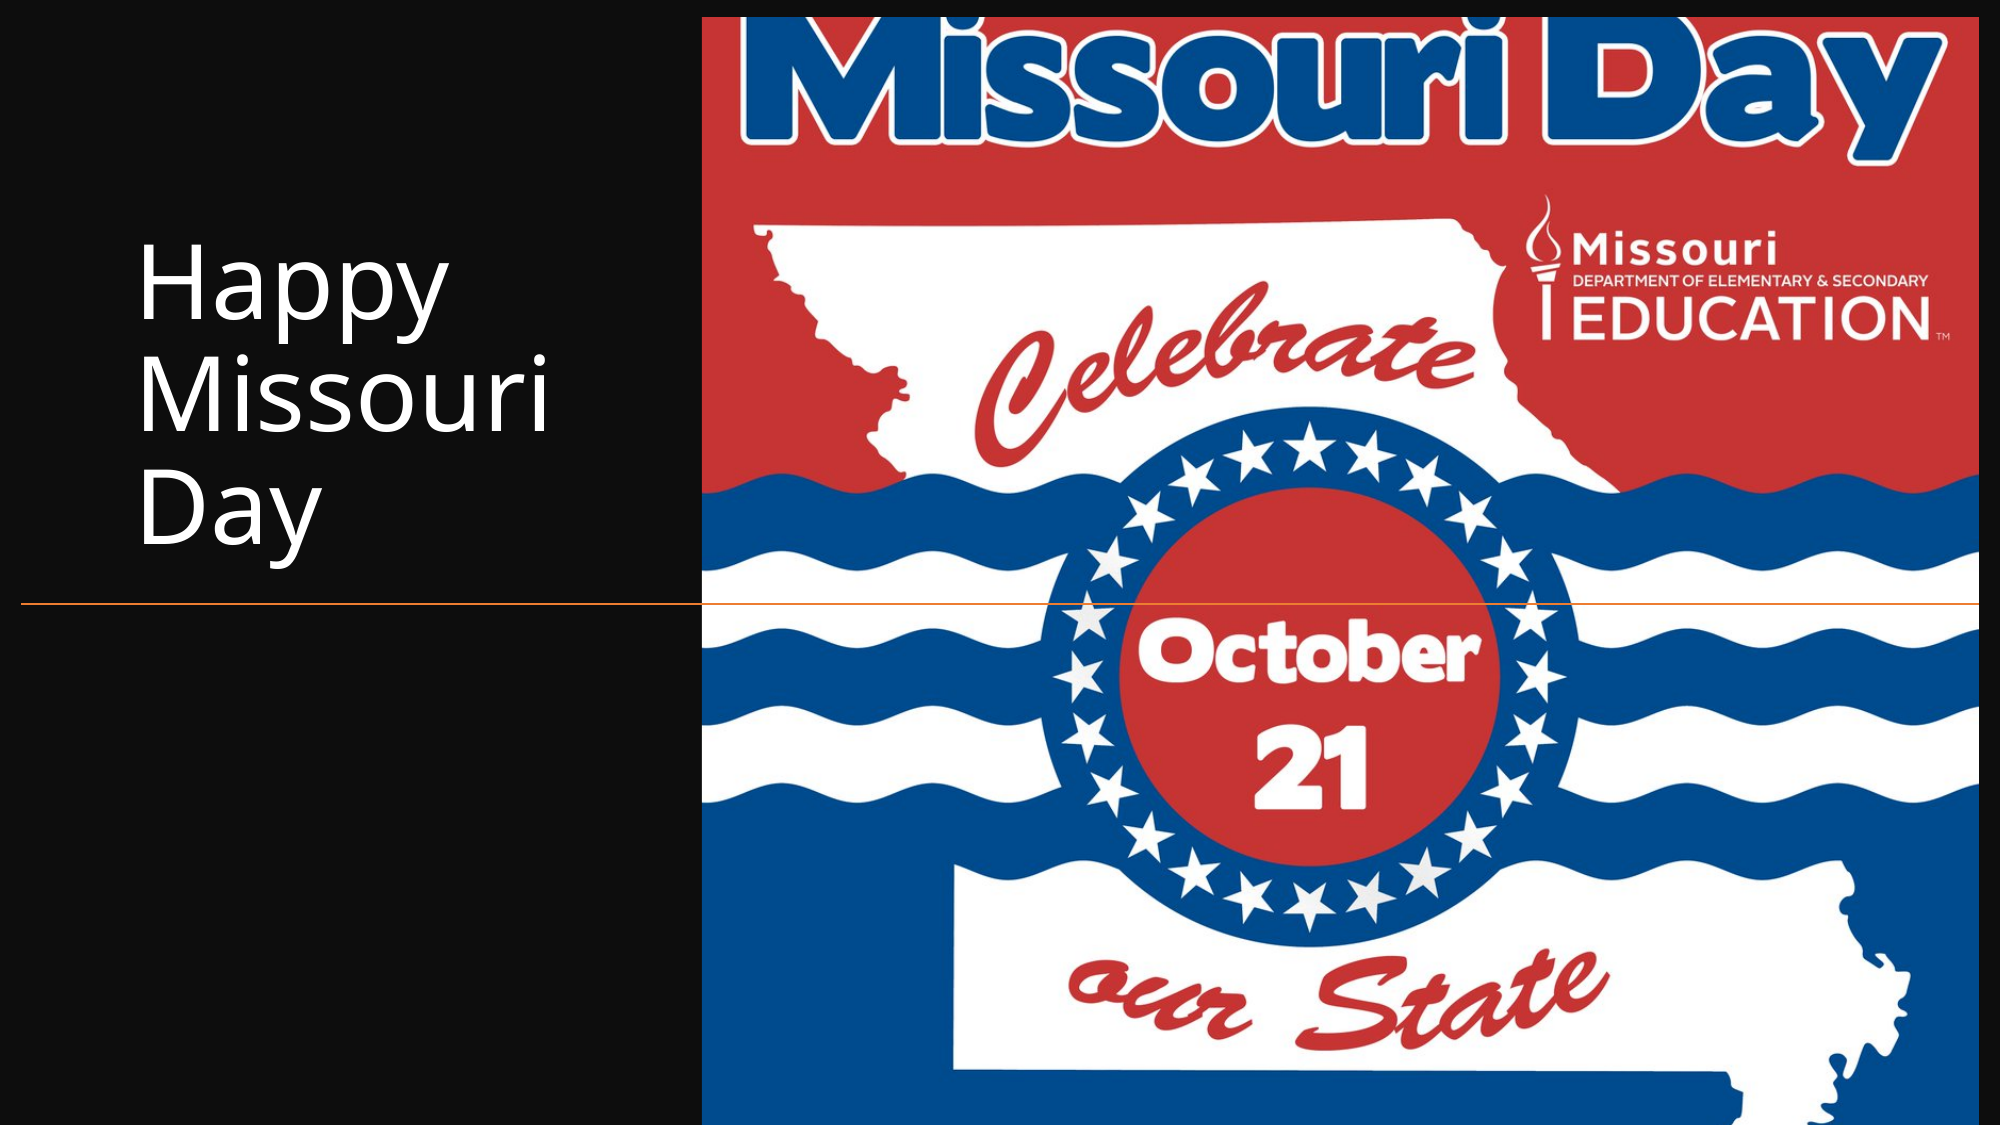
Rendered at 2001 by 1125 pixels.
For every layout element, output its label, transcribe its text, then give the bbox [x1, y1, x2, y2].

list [701, 17, 1979, 603]
text_box [0, 0, 2000, 1125]
title Happy Missouri Day [119, 182, 701, 575]
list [701, 604, 1979, 1125]
